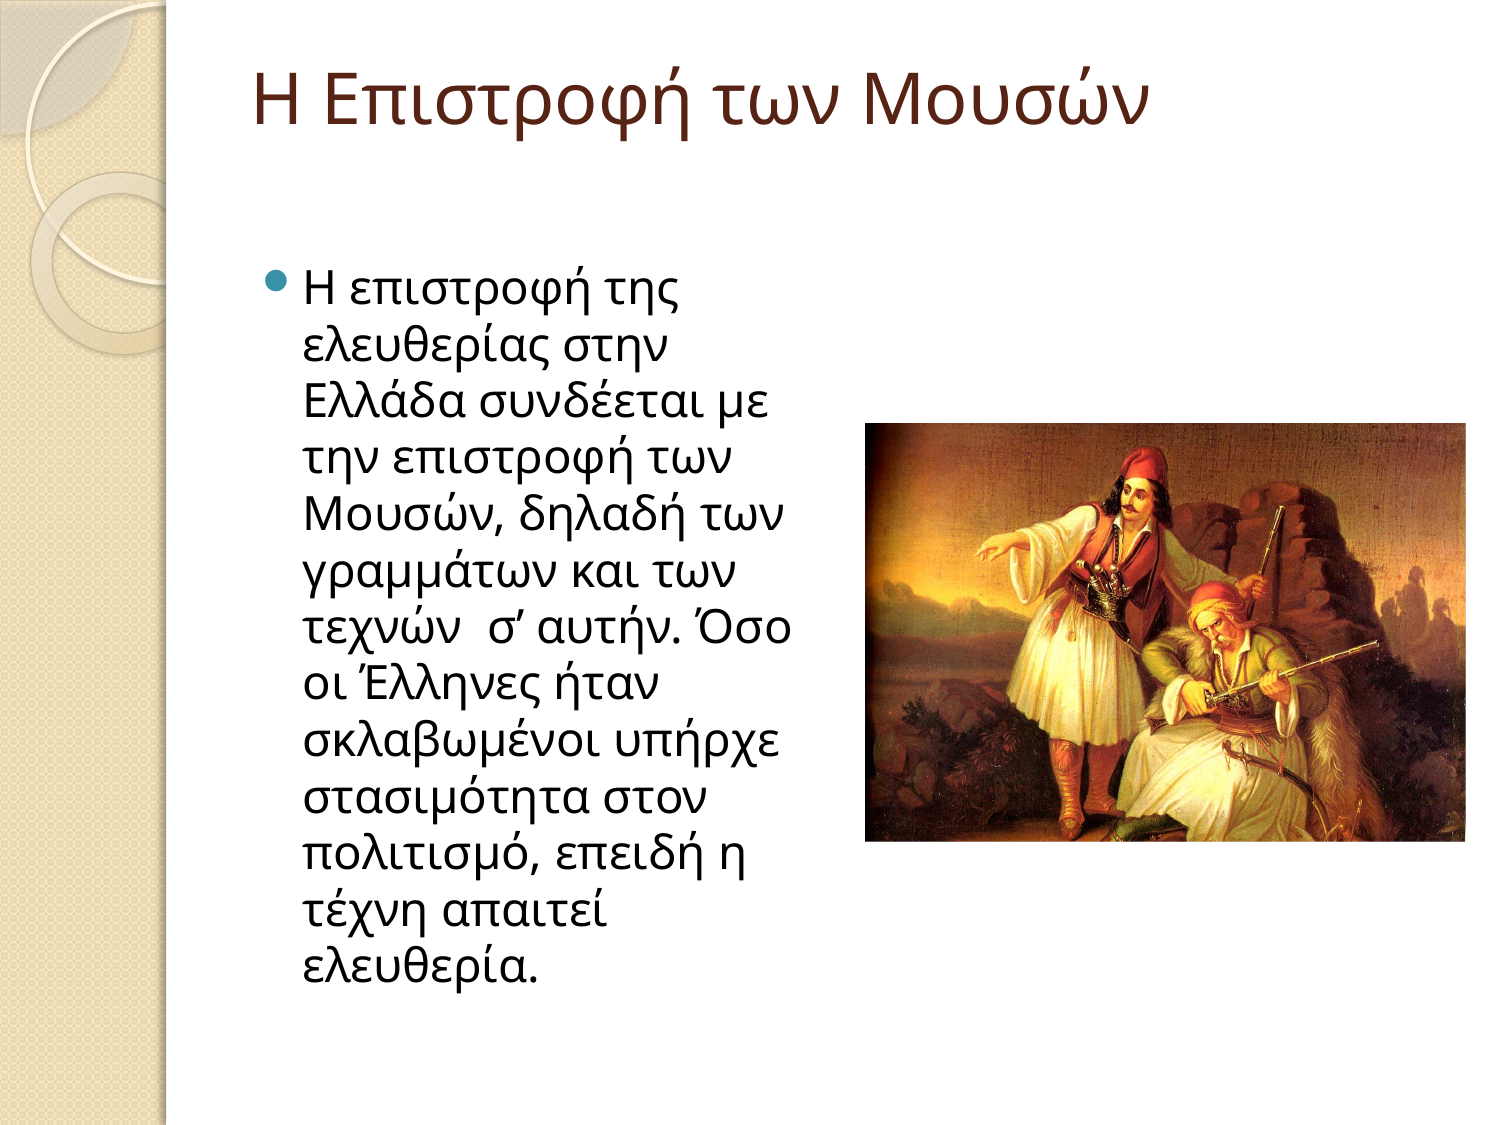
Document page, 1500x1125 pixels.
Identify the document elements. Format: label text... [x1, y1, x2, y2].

title Η Επιστροφή των Μουσών [235, 45, 1466, 233]
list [865, 423, 1466, 842]
list Η επιστροφή της ελευθερίας στην Ελλάδα συνδέεται με την επιστροφή των Μουσών, δηλαδή των γραμμάτων και των τεχνών σ’ αυτήν. Όσο οι Έλληνες ήταν σκλαβωμένοι υπήρχε στασιμότητα στον πολιτισμό, επειδή η τέχνη απαιτεί ελευθερία. [235, 249, 836, 1015]
